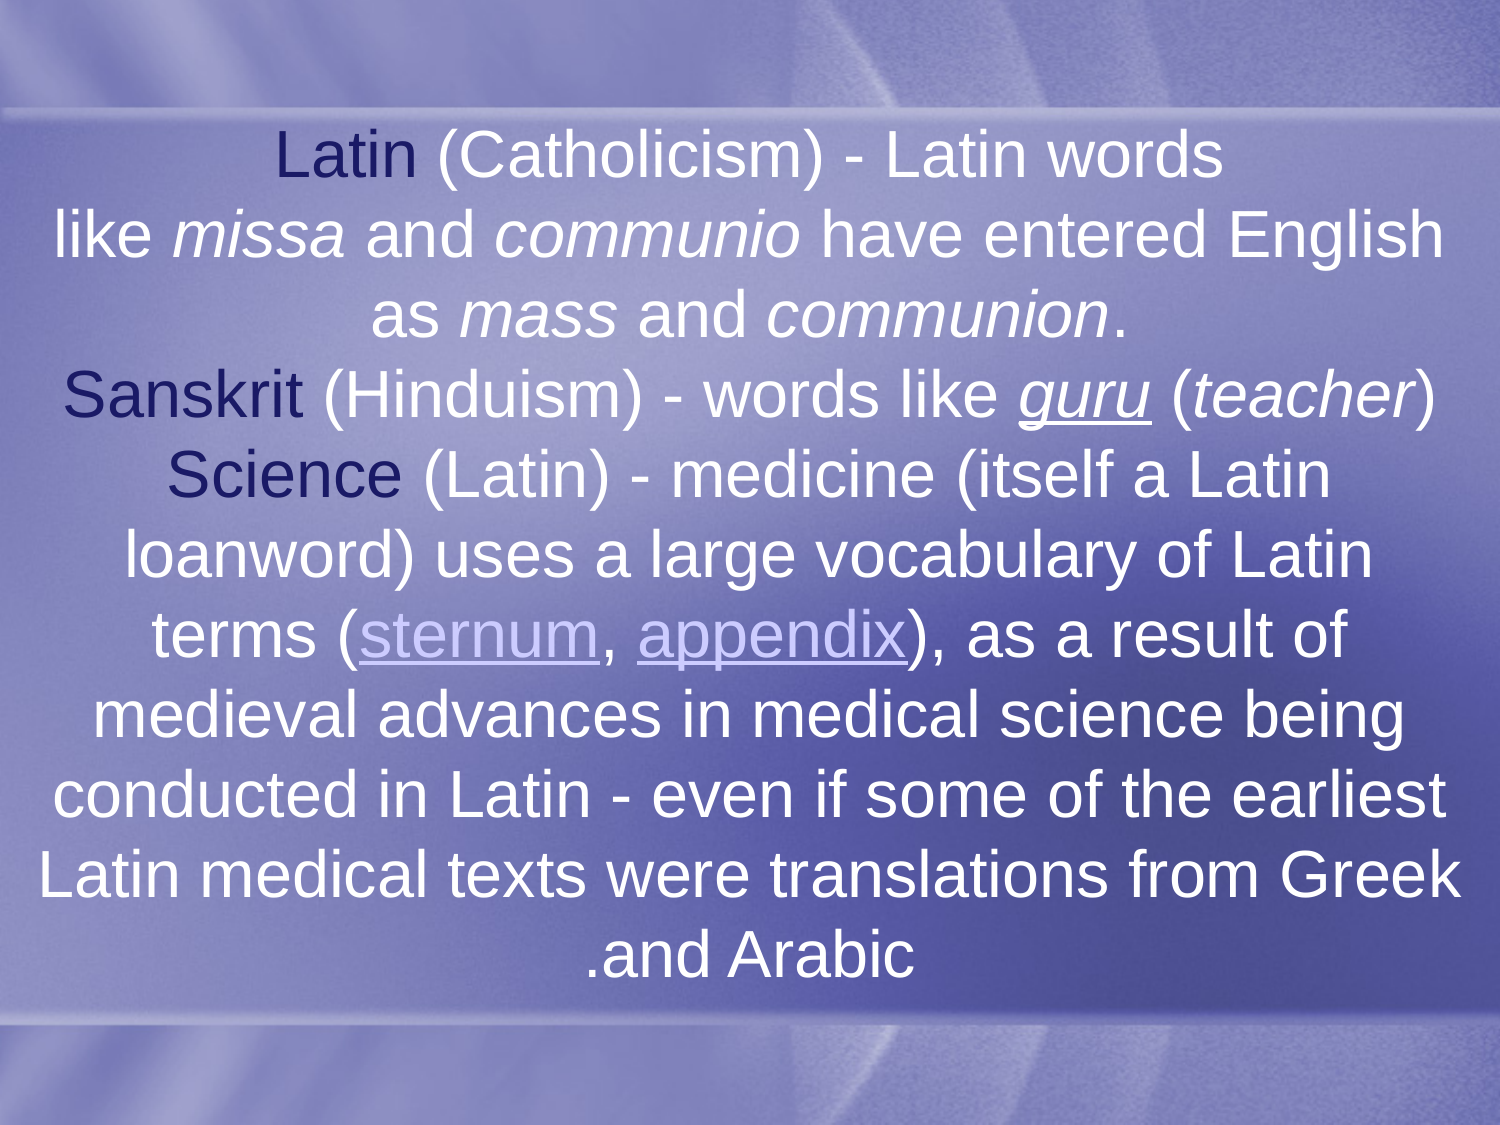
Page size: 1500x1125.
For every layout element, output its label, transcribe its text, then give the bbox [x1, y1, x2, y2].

picture [0, 0, 1500, 1125]
title Latin (Catholicism) - Latin words like missa and communio have entered English as mass and communion. Sanskrit (Hinduism) - words like guru (teacher) Science (Latin) - medicine (itself a Latin loanword) uses a large vocabulary of Latin terms (sternum, appendix), as a result of medieval advances in medical science being conducted in Latin - even if some of the earliest Latin medical texts were translations from Greek and Arabic. [17, 19, 1483, 1083]
